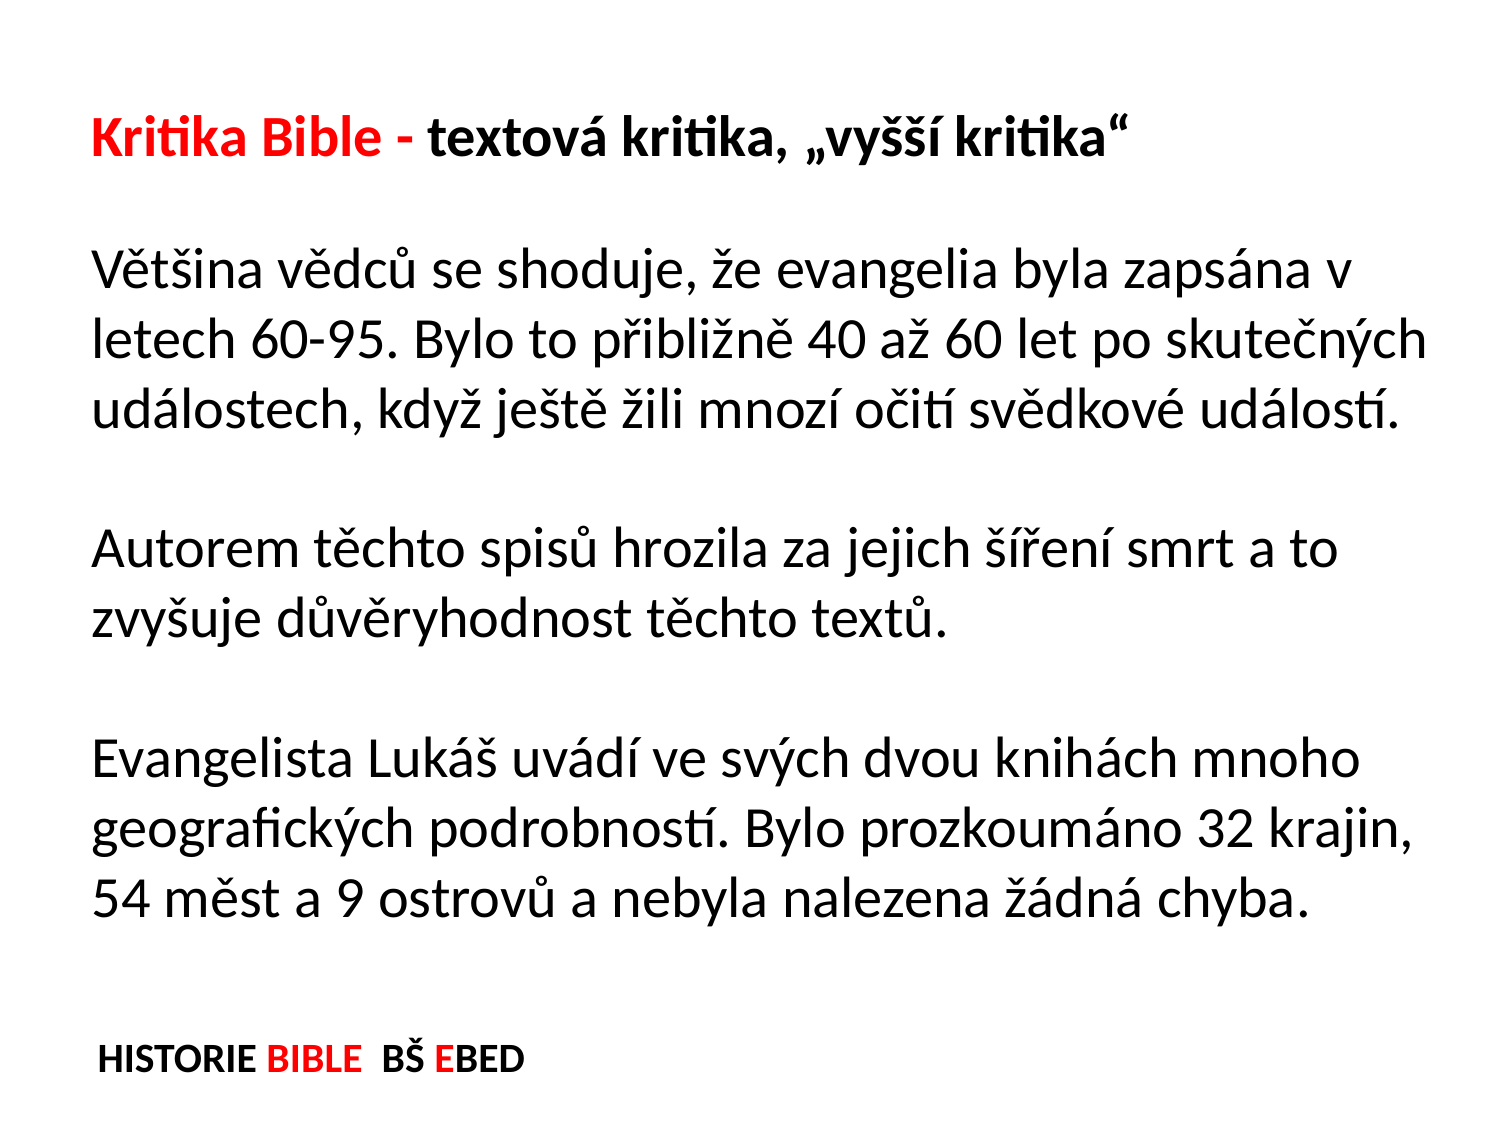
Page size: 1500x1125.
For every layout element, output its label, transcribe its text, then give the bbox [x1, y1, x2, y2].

text_box Kritika Bible - textová kritika, „vyšší kritika“ [76, 90, 1447, 176]
text_box HISTORIE BIBLE BŠ EBED [82, 1023, 1500, 1125]
text_box Většina vědců se shoduje, že evangelia byla zapsána v letech 60-95. Bylo to přibližně 40 až 60 let po skutečných událostech, když ještě žili mnozí očití svědkové událostí. Autorem těchto spisů hrozila za jejich šíření smrt a to zvyšuje důvěryhodnost těchto textů. Evangelista Lukáš uvádí ve svých dvou knihách mnoho geografických podrobností. Bylo prozkoumáno 32 krajin, 54 měst a 9 ostrovů a nebyla nalezena žádná chyba. [76, 222, 1459, 937]
